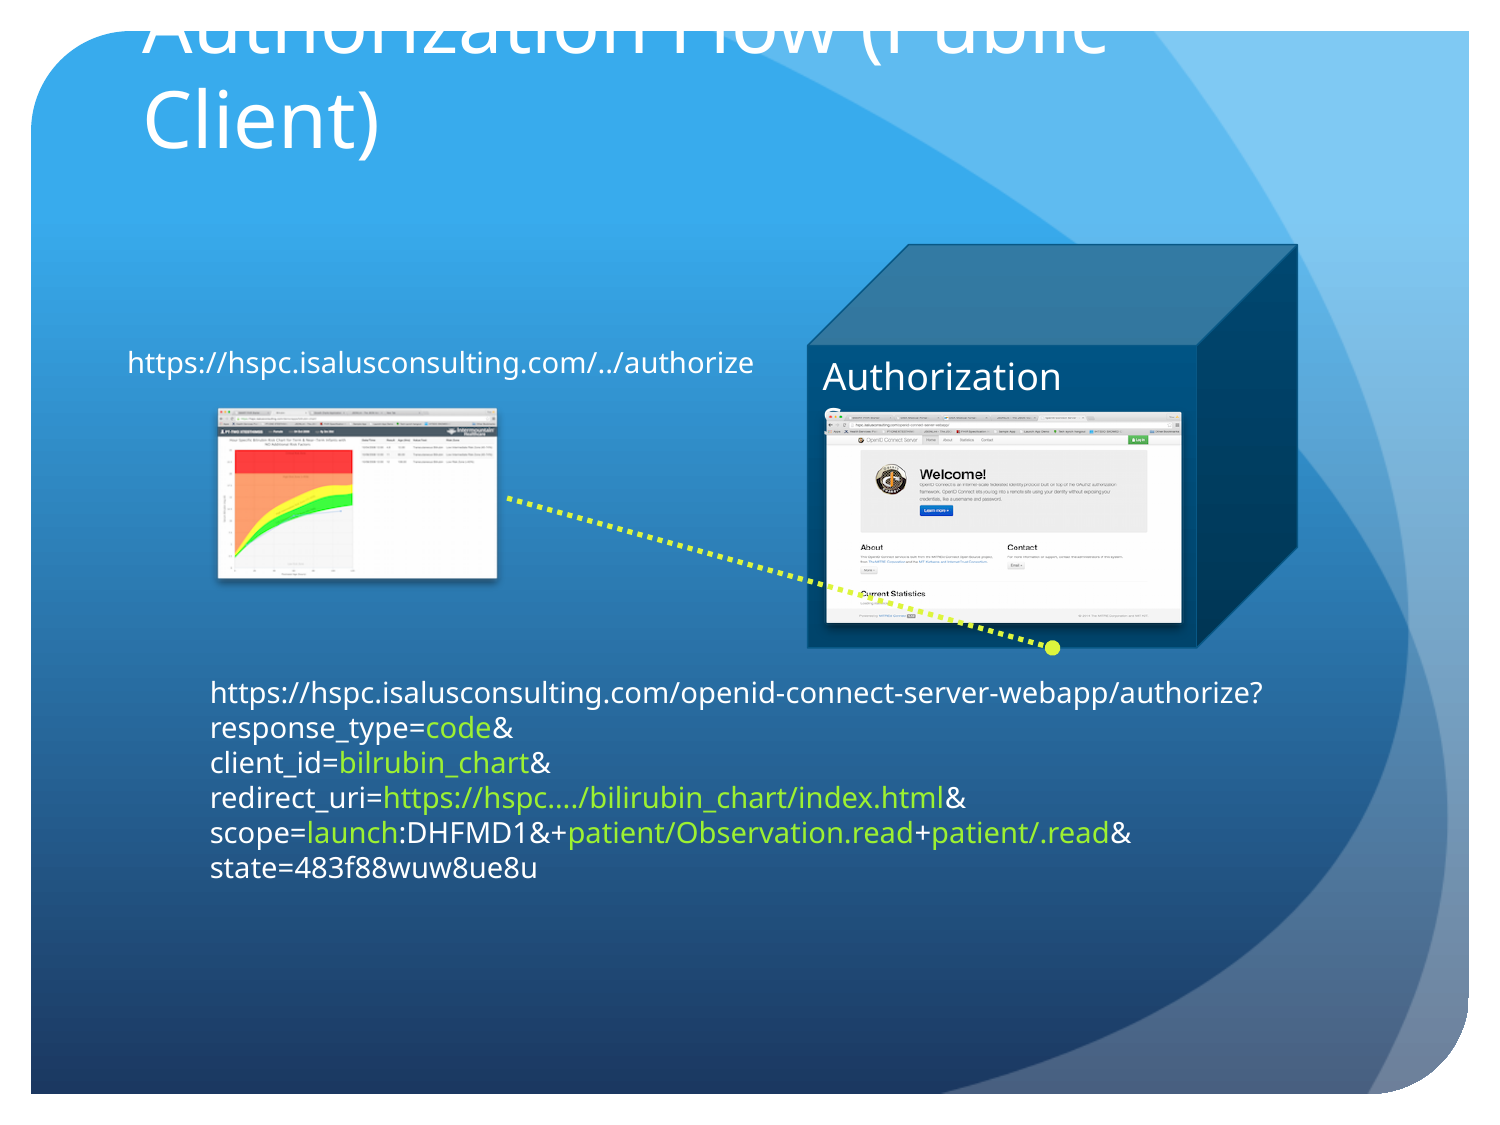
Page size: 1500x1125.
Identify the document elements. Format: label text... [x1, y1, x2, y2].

text_box https://hspc.isalusconsulting.com/openid-connect-server-webapp/authorize? response_type=code& client_id=bilrubin_chart& redirect_uri=https://hspc…./bilirubin_chart/index.html& scope=launch:DHFMD1&+patient/Observation.read+patient/.read& state=483f88wuw8ue8u [194, 667, 1279, 927]
text_box Authorization Server [806, 243, 1299, 649]
text_box https://hspc.isalusconsulting.com/../authorize [112, 337, 771, 387]
title Authorization Flow (Public Client) [127, 62, 1372, 173]
picture [24, 30, 1473, 1094]
